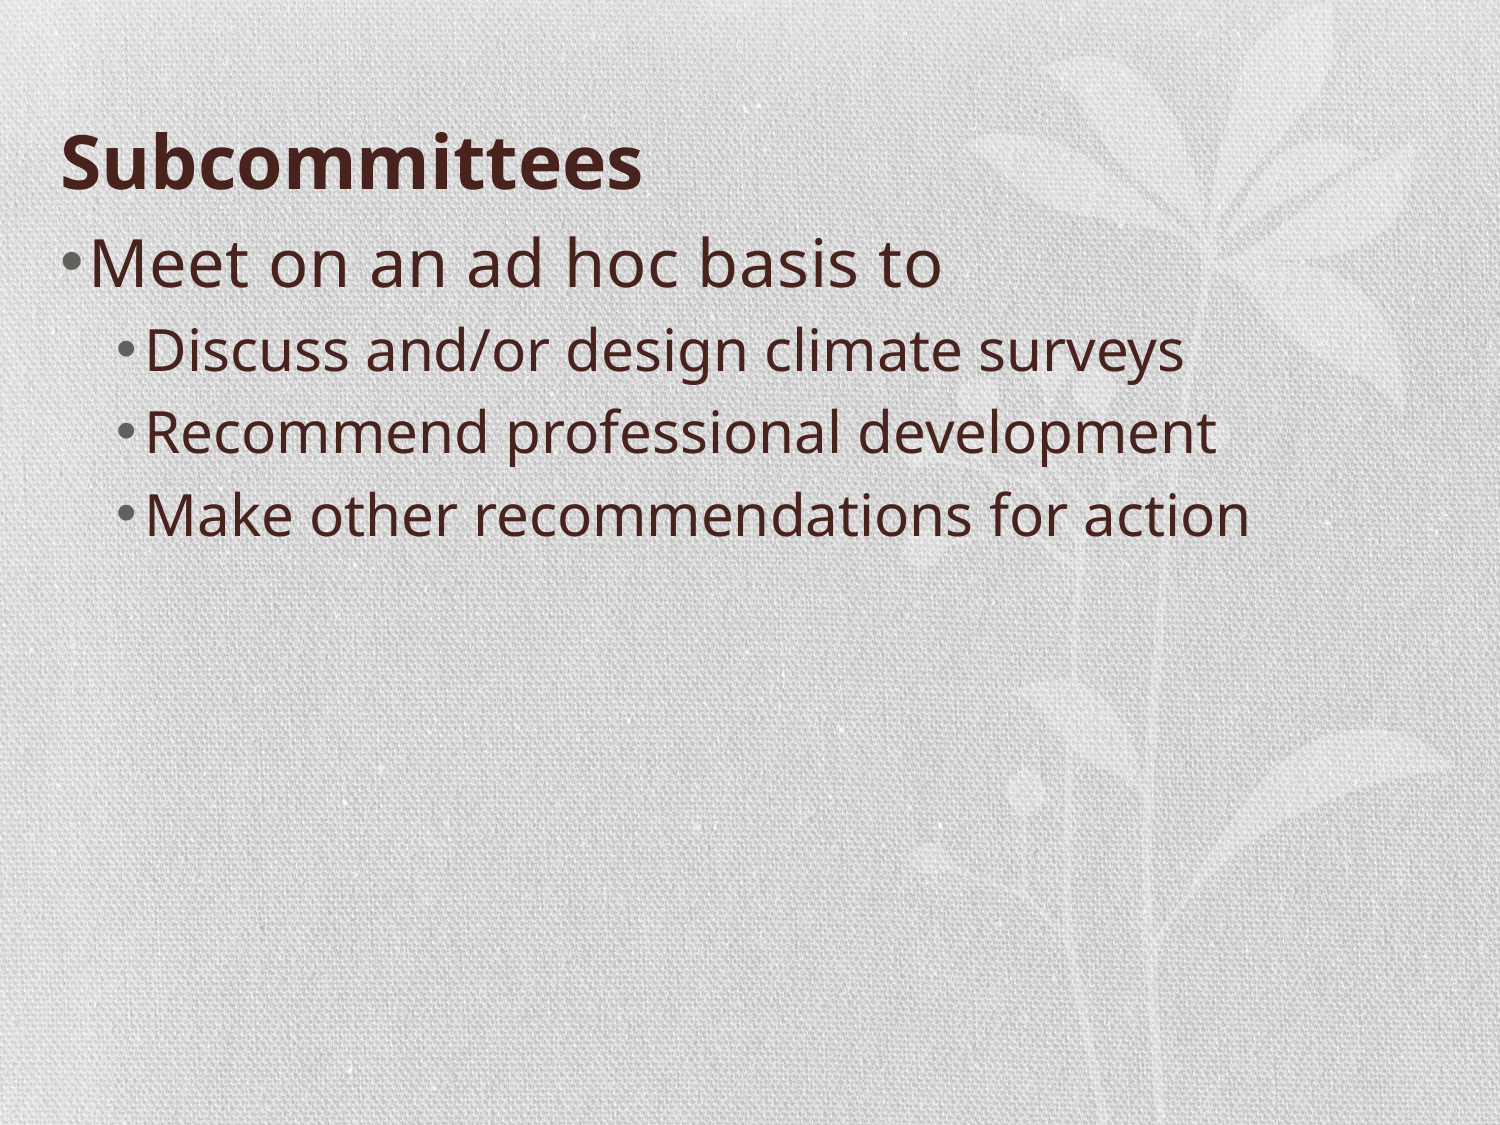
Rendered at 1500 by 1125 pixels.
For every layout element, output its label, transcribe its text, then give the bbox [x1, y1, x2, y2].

title Subcommittees [45, 37, 1455, 213]
list Meet on an ad hoc basis to Discuss and/or design climate surveys Recommend professional development Make other recommendations for action [45, 213, 1455, 1023]
